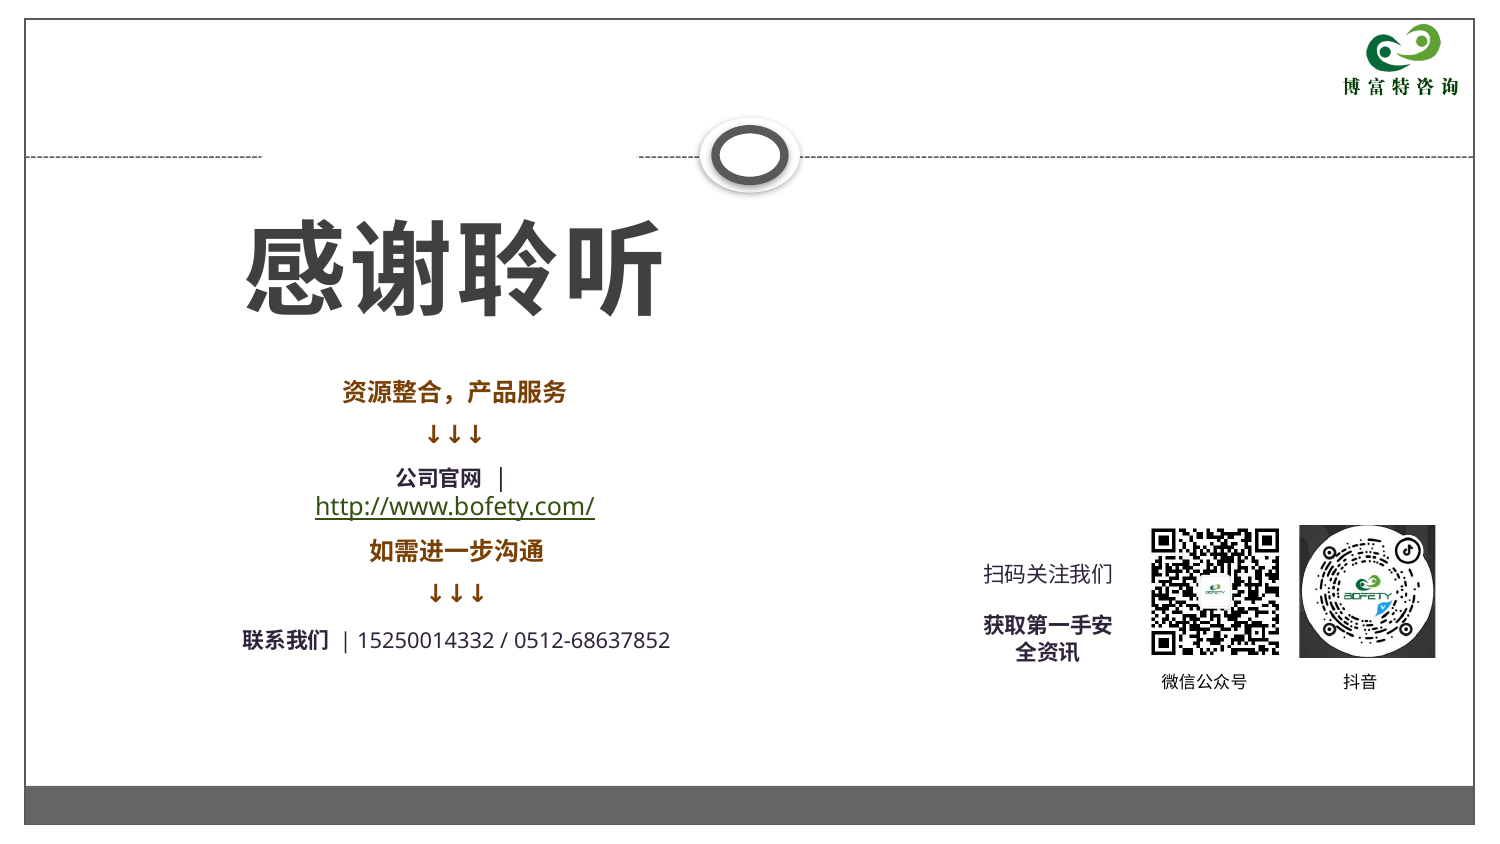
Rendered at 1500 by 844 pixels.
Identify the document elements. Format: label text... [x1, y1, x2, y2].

text_box 微信公众号 [1136, 666, 1273, 700]
title 感谢聆听 [129, 182, 780, 328]
text_box 如需进一步沟通 ↓↓↓ 联系我们 | 15250014332 / 0512-68637852 [209, 528, 705, 661]
text_box [941, 508, 1450, 707]
picture [1141, 518, 1289, 665]
picture [1329, 23, 1477, 98]
picture [1298, 524, 1436, 659]
text_box 扫码关注我们 获取第一手安全资讯 [965, 553, 1131, 661]
text_box 抖音 [1302, 666, 1418, 700]
text_box 资源整合，产品服务 ↓↓↓ 公司官网 | http://www.bofety.com/ [261, 368, 649, 498]
